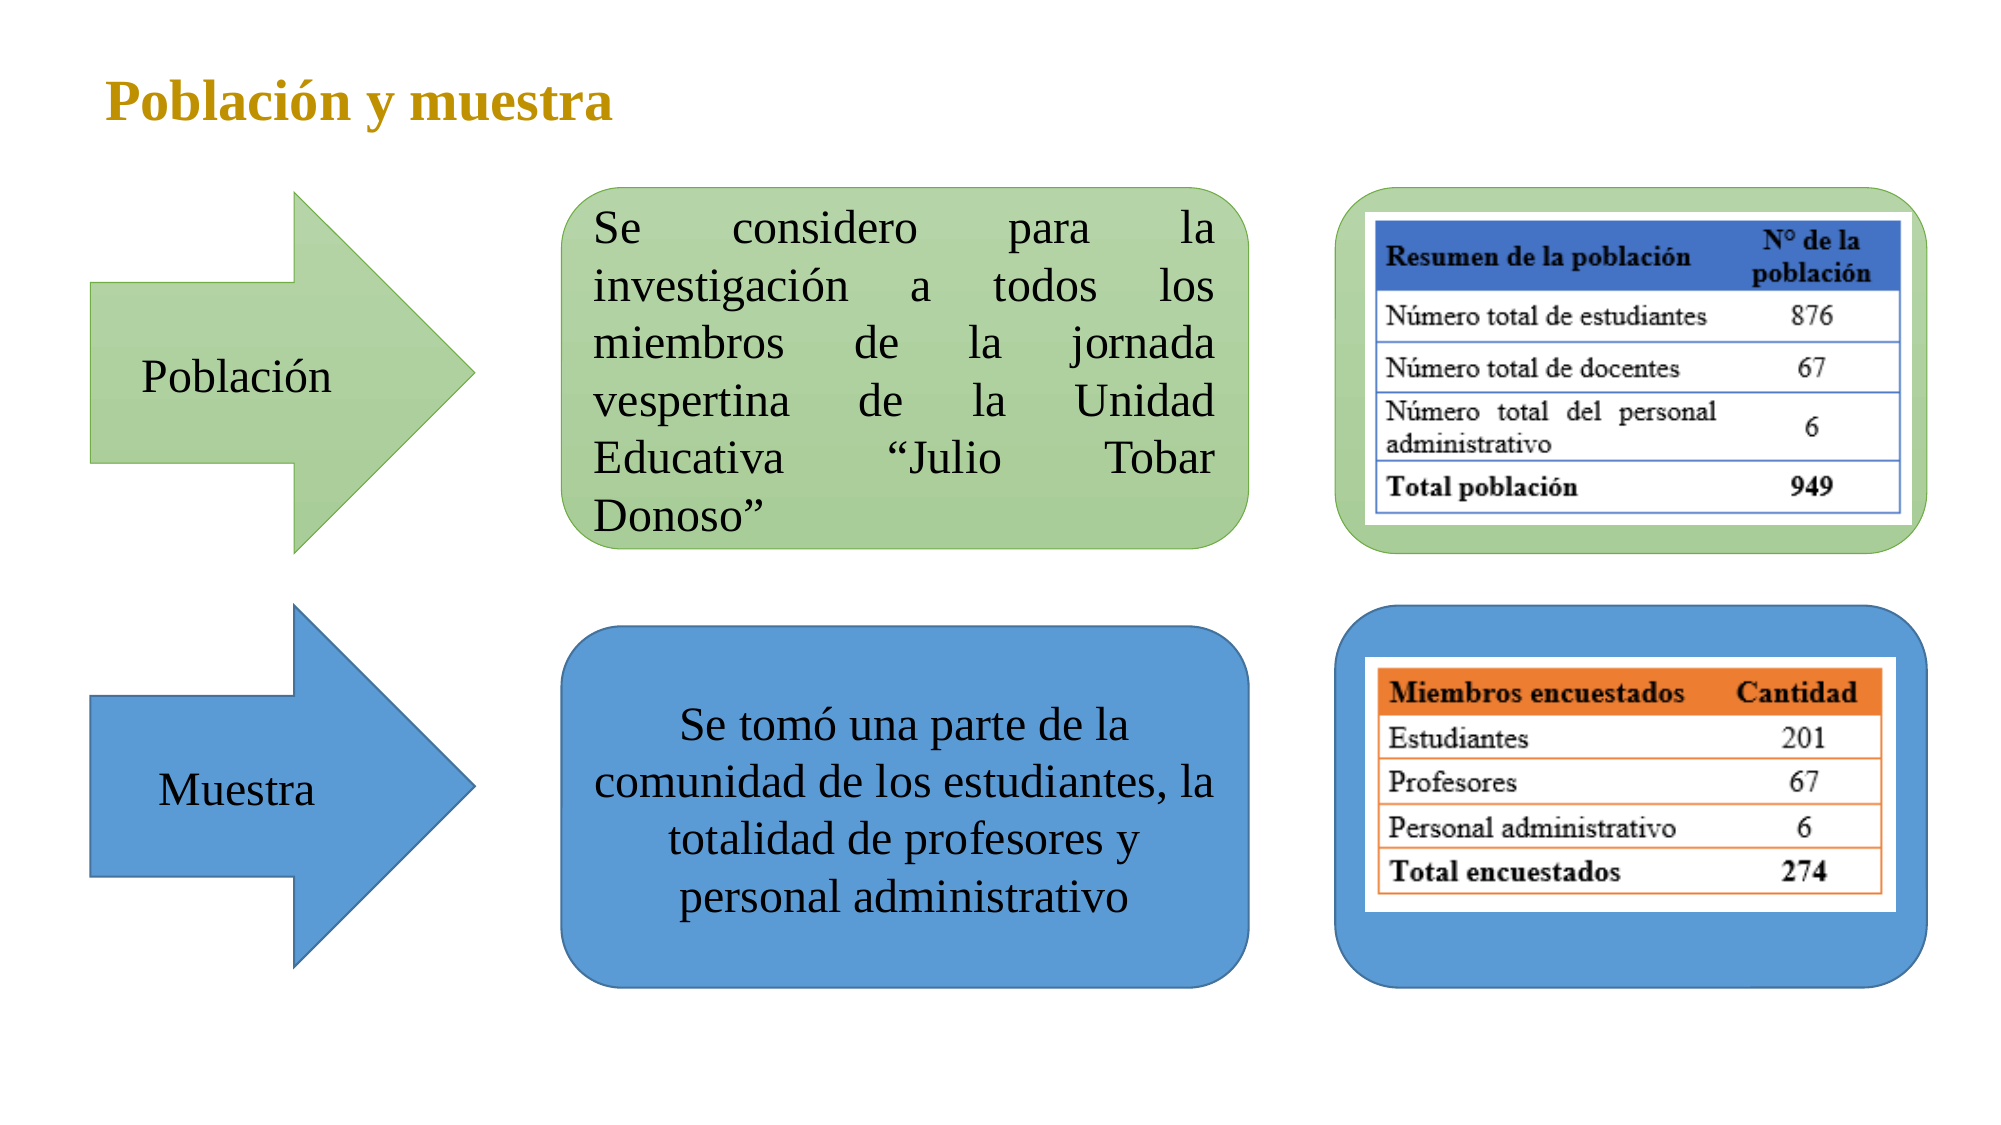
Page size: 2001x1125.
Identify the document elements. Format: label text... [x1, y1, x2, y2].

text_box Muestra [89, 603, 477, 970]
picture [1365, 657, 1896, 912]
picture [1365, 212, 1912, 525]
text_box Población y muestra [90, 54, 914, 139]
text_box Se tomó una parte de la comunidad de los estudiantes, la totalidad de profesores y personal administrativo [560, 625, 1250, 989]
text_box Se considero para la investigación a todos los miembros de la jornada vespertina de la Unidad Educativa “Julio Tobar Donoso” [560, 187, 1250, 550]
text_box [1334, 187, 1928, 555]
text_box [1334, 604, 1928, 989]
text_box Población [89, 190, 476, 555]
